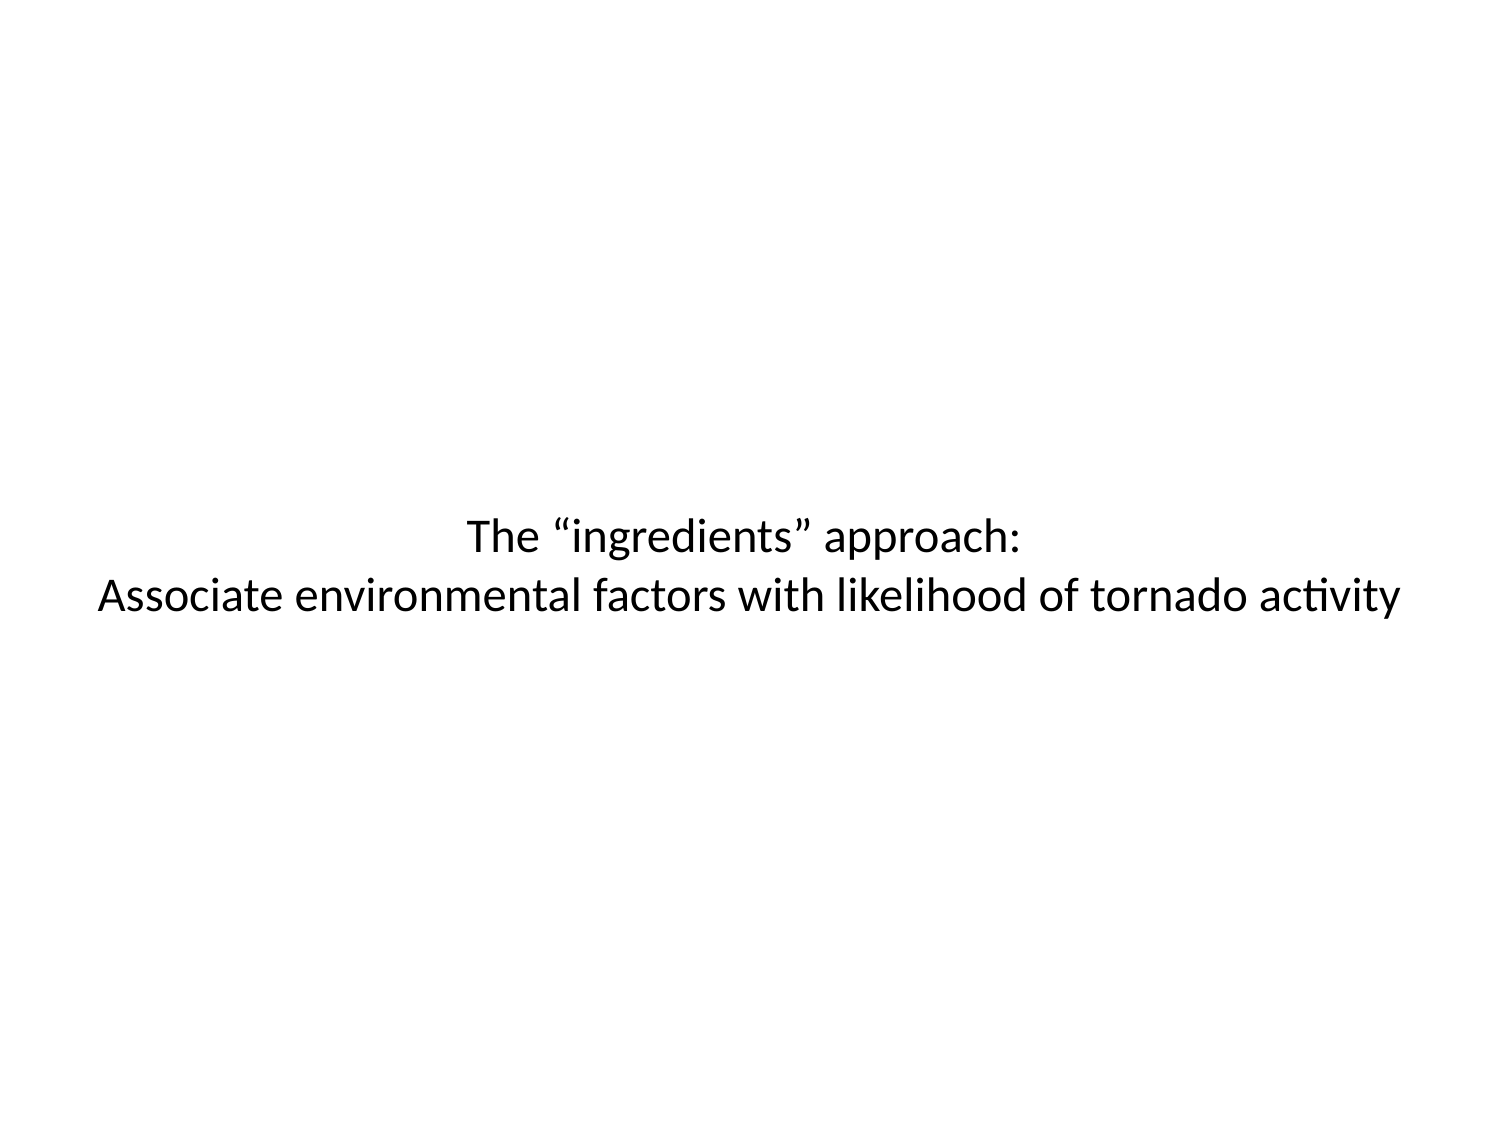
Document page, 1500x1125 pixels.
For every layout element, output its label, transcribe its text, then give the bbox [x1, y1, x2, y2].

title The “ingredients” approach: Associate environmental factors with likelihood of tornado activity [75, 468, 1425, 657]
